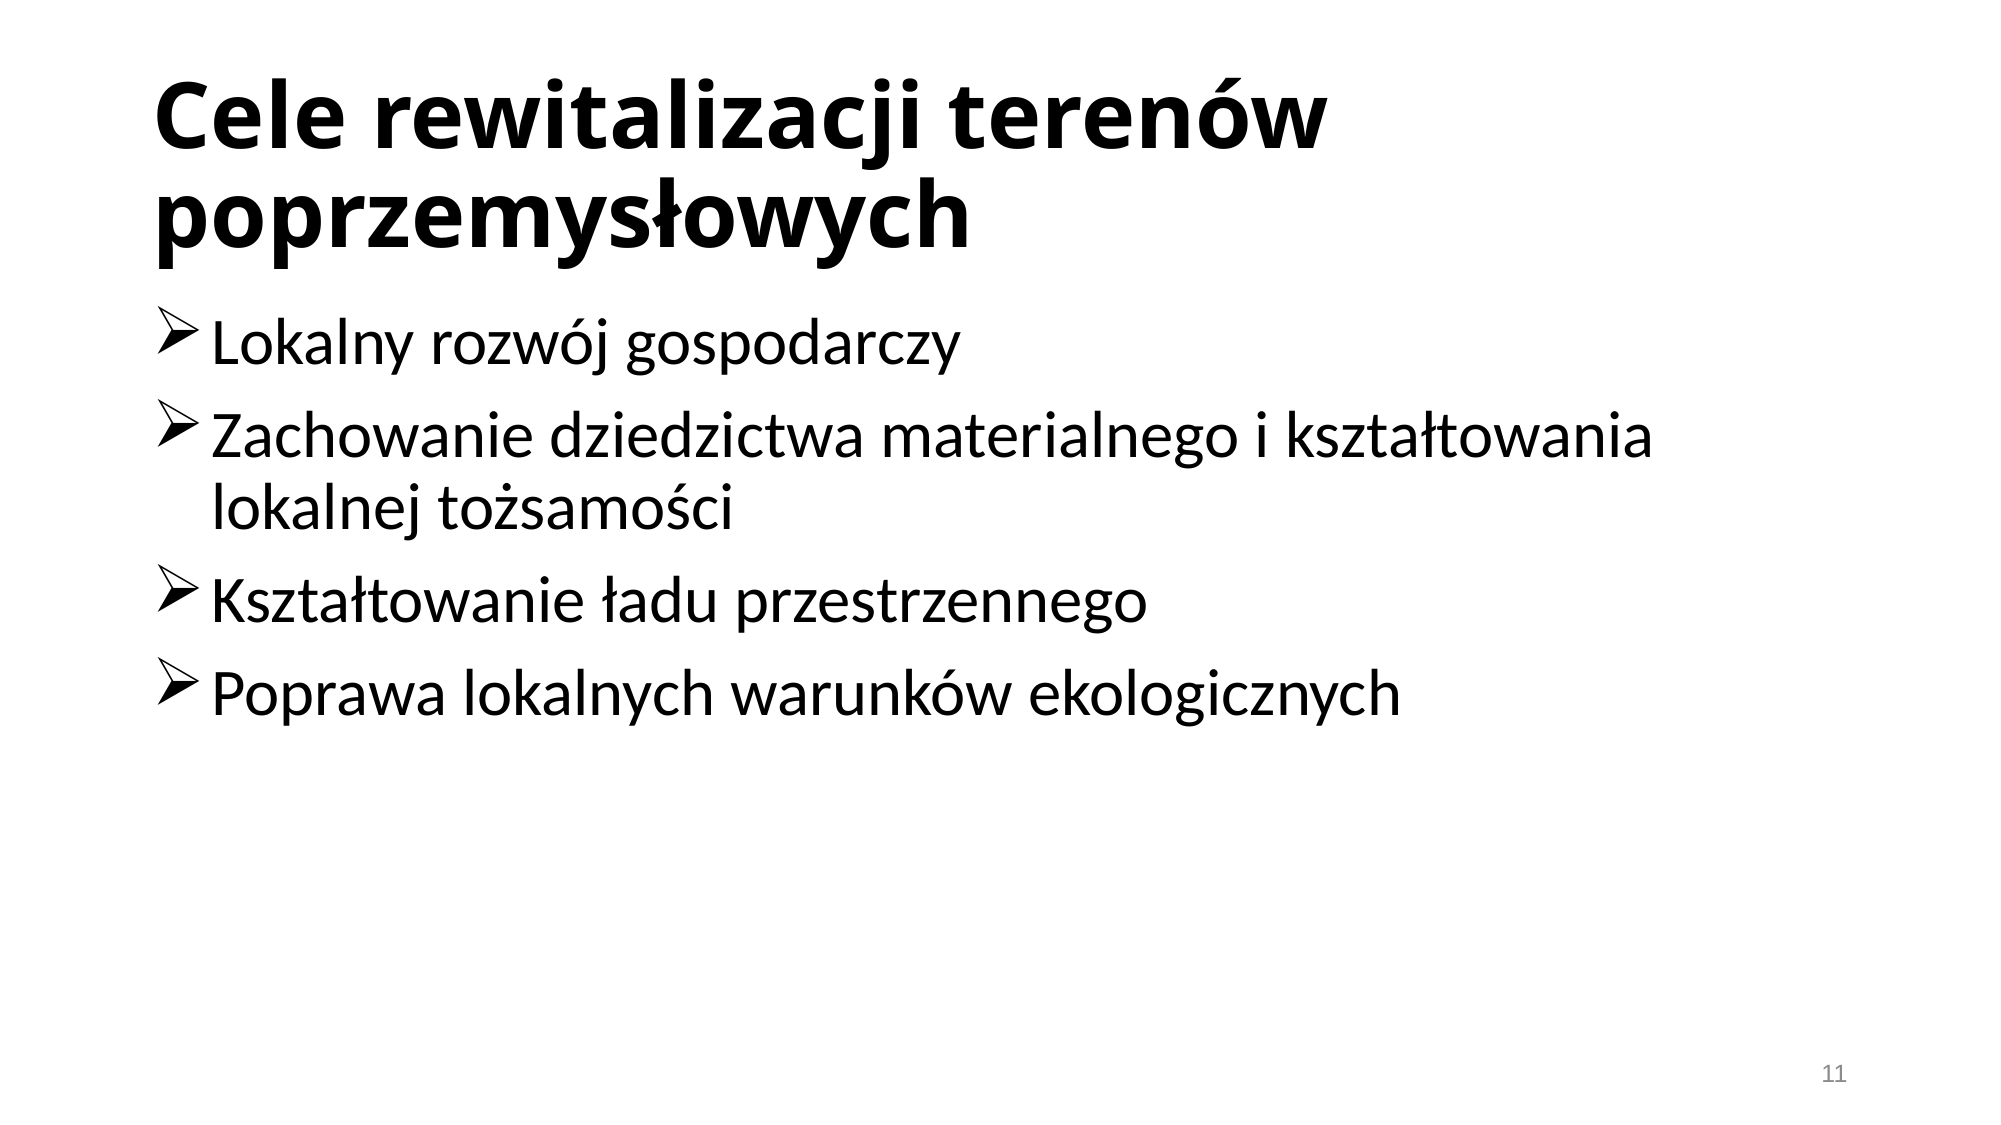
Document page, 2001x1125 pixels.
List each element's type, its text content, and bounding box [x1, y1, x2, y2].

title Cele rewitalizacji terenów poprzemysłowych [137, 59, 1863, 278]
slide_number 11 [1412, 1042, 1863, 1103]
list Lokalny rozwój gospodarczy Zachowanie dziedzictwa materialnego i kształtowania lokalnej tożsamości Kształtowanie ładu przestrzennego Poprawa lokalnych warunków ekologicznych [137, 299, 1863, 1014]
